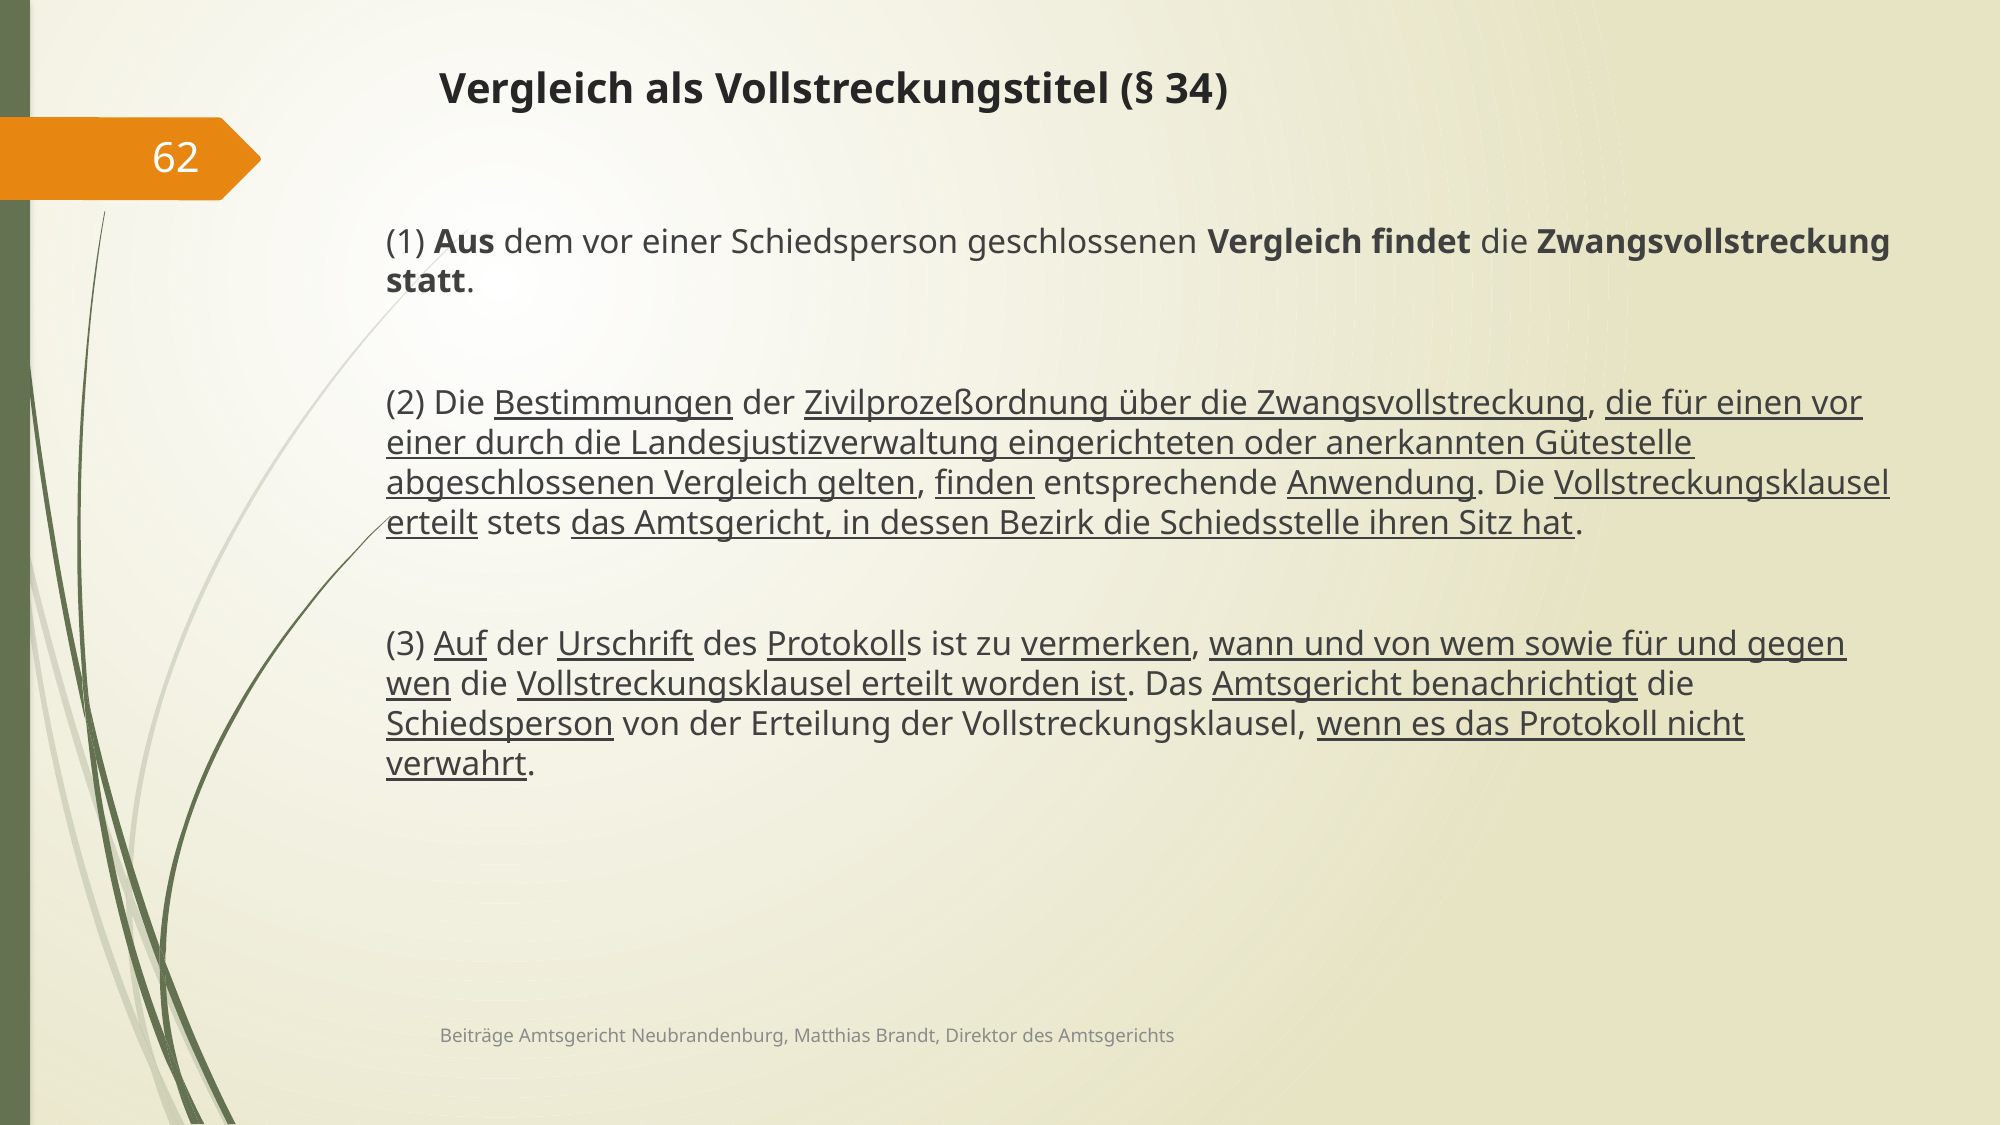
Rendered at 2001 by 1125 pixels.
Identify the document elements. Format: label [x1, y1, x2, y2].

slide_number [87, 129, 216, 190]
list [371, 212, 1916, 869]
title [424, 54, 1887, 265]
footer [424, 1006, 1675, 1067]
